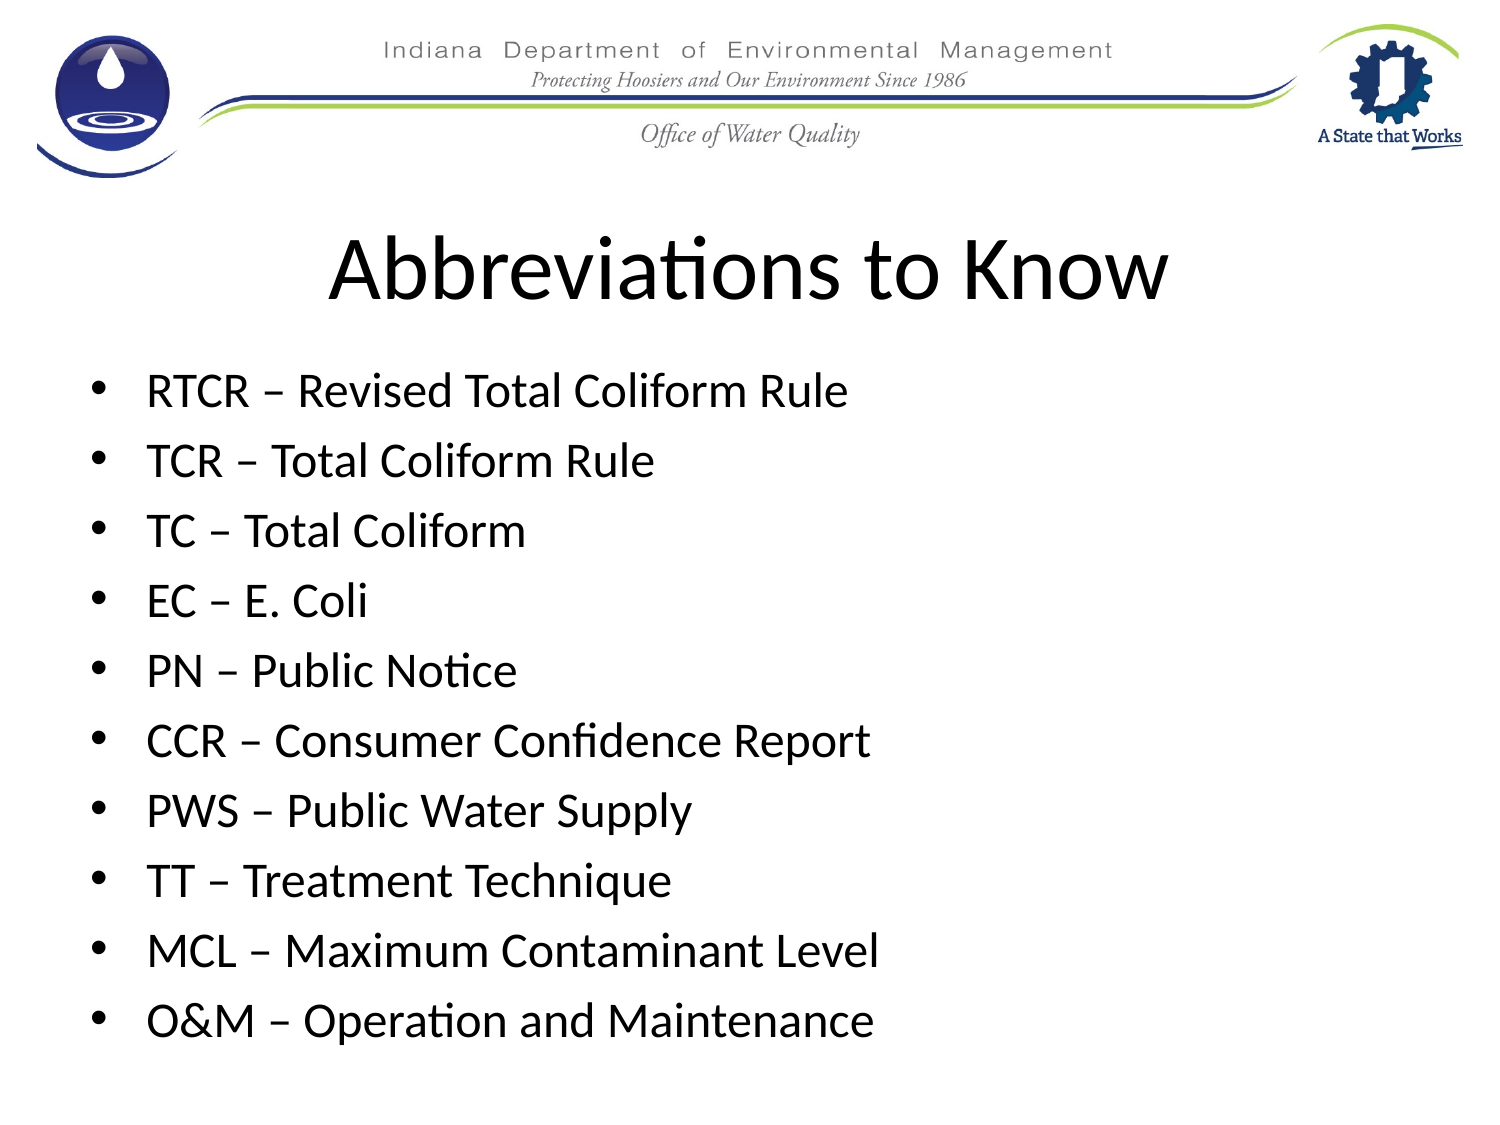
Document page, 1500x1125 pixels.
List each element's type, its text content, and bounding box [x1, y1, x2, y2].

title Abbreviations to Know [75, 200, 1425, 338]
picture [37, 24, 1463, 178]
list RTCR – Revised Total Coliform Rule TCR – Total Coliform Rule TC – Total Coliform EC – E. Coli PN – Public Notice CCR – Consumer Confidence Report PWS – Public Water Supply TT – Treatment Technique MCL – Maximum Contaminant Level O&M – Operation and Maintenance [75, 350, 1425, 1088]
